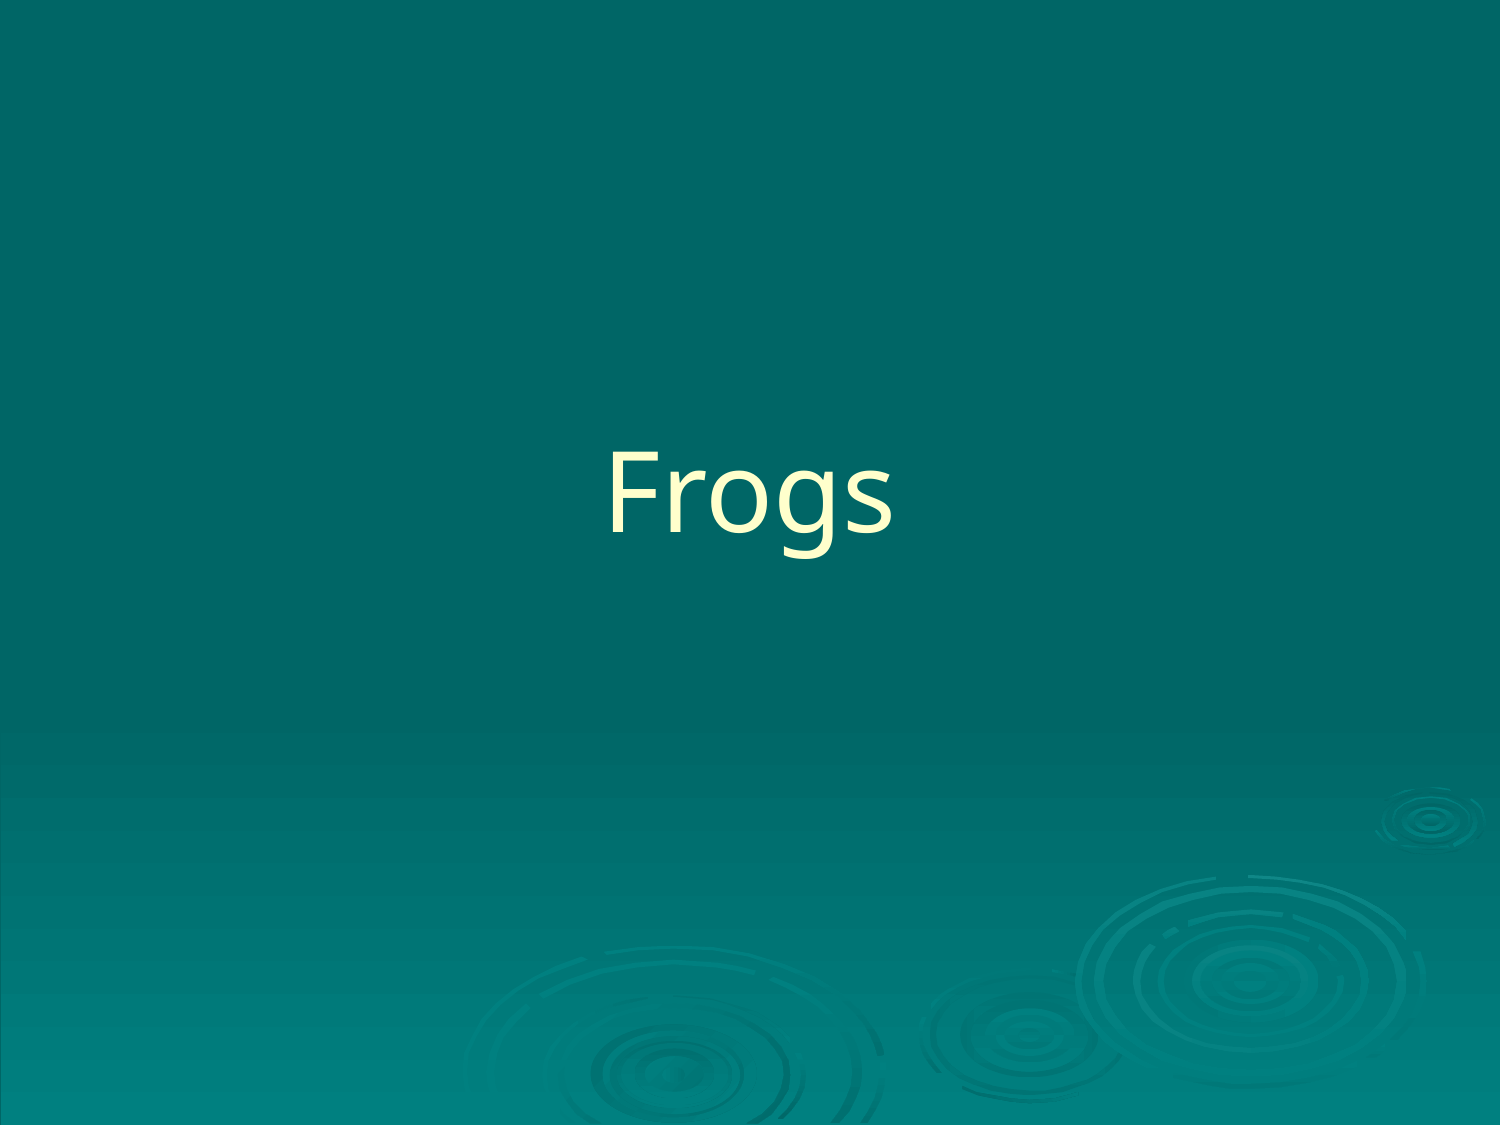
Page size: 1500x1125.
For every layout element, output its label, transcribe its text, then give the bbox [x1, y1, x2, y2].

title Frogs [112, 277, 1388, 563]
